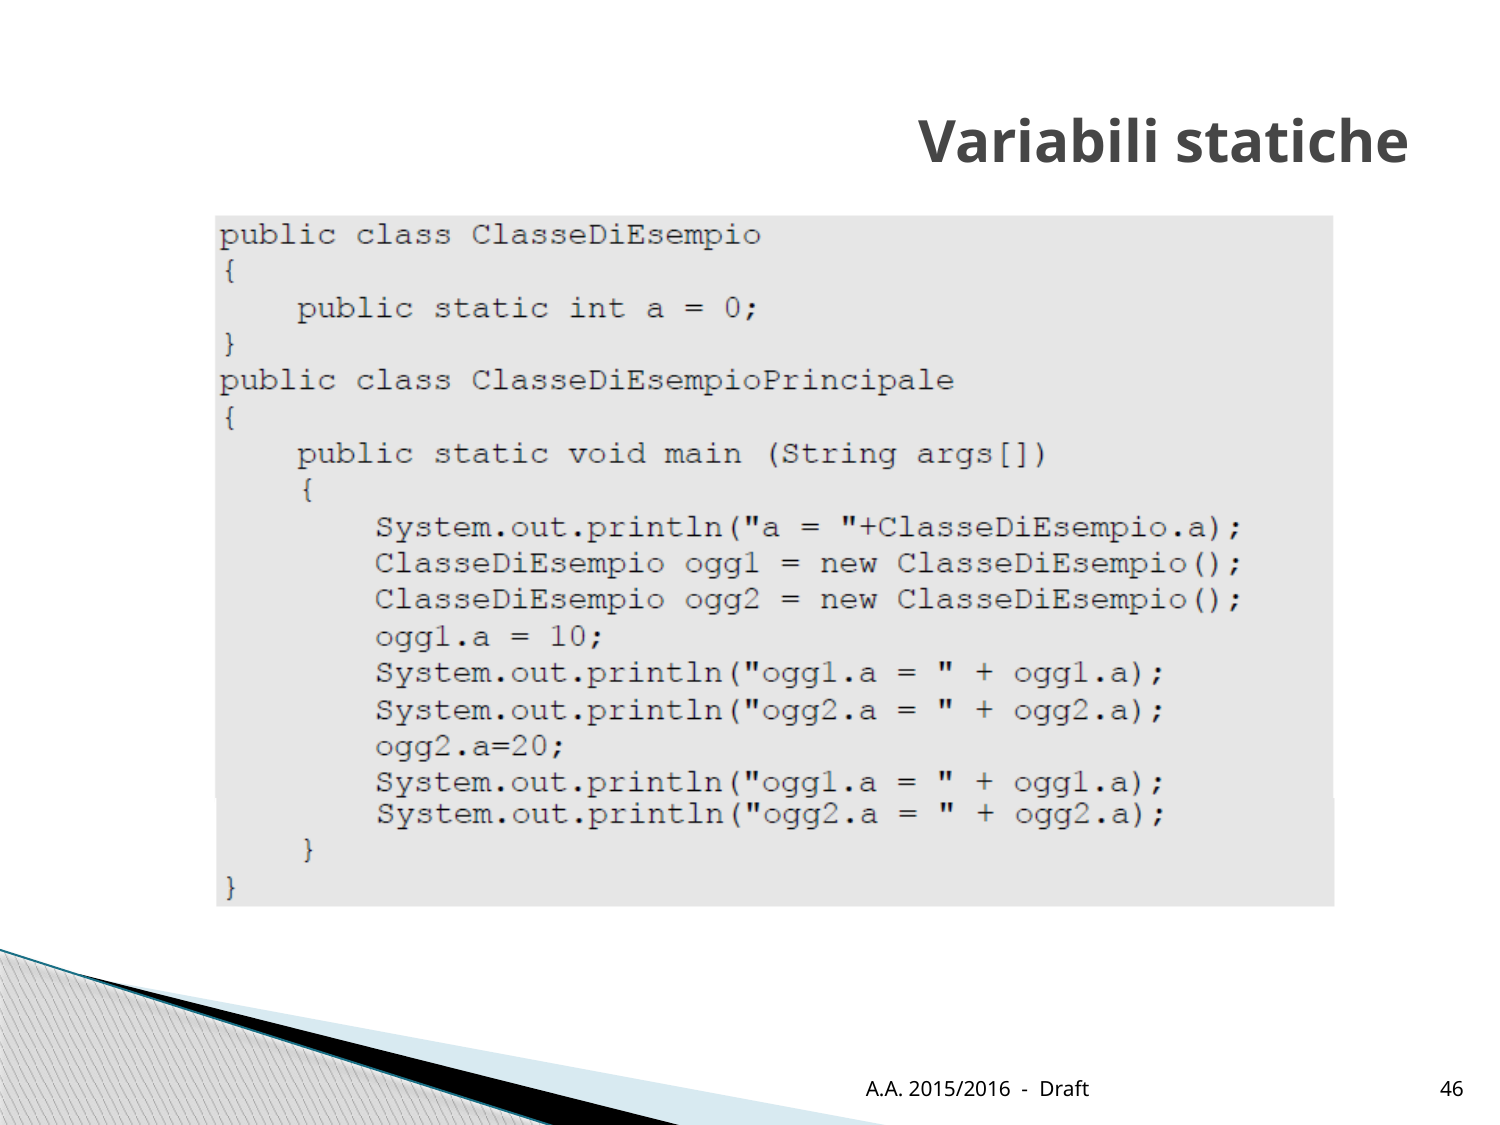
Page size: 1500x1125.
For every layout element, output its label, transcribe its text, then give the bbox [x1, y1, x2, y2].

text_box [206, 207, 1346, 914]
slide_number 46 [1418, 1051, 1479, 1112]
title Variabili statiche [75, 45, 1425, 233]
footer A.A. 2015/2016 - Draft [718, 1051, 1105, 1112]
